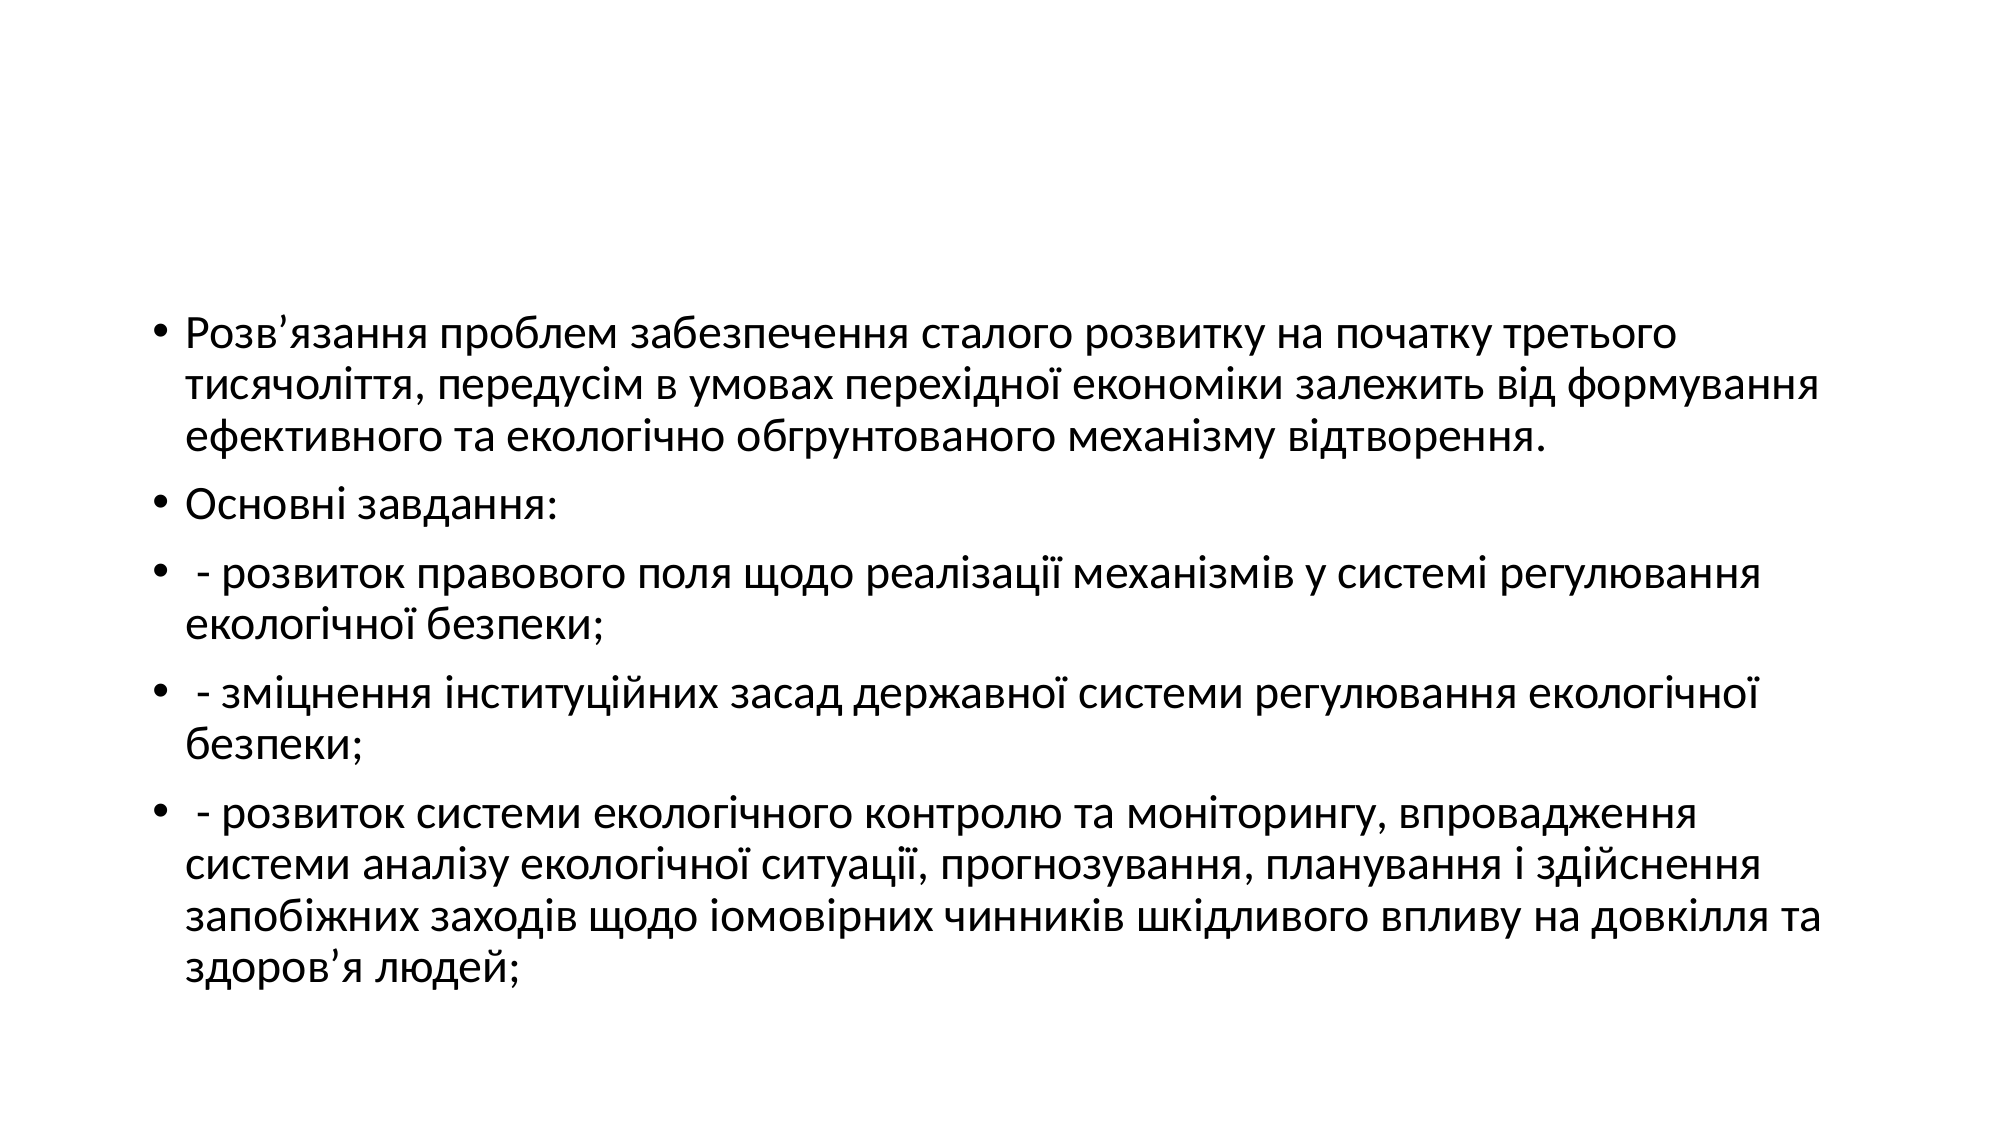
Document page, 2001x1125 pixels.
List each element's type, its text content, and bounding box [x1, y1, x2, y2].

list Розв’язання проблем забезпечення сталого розвитку на початку третього тисячоліття, передусім в умовах перехідної економіки залежить від формування ефективного та екологічно обгрунтованого механізму відтворення. Основні завдання: - розвиток правового поля щодо реалізації механізмів у системі регулювання екологічної безпеки; - зміцнення інституційних засад державної системи регулювання екологічної безпеки; - розвиток системи екологічного контролю та моніторингу, впровадження системи аналізу екологічної ситуації, прогнозування, планування і здійснення запобіжних заходів щодо іомовірних чинників шкідливого впливу на довкілля та здоров’я людей; [137, 299, 1863, 1014]
